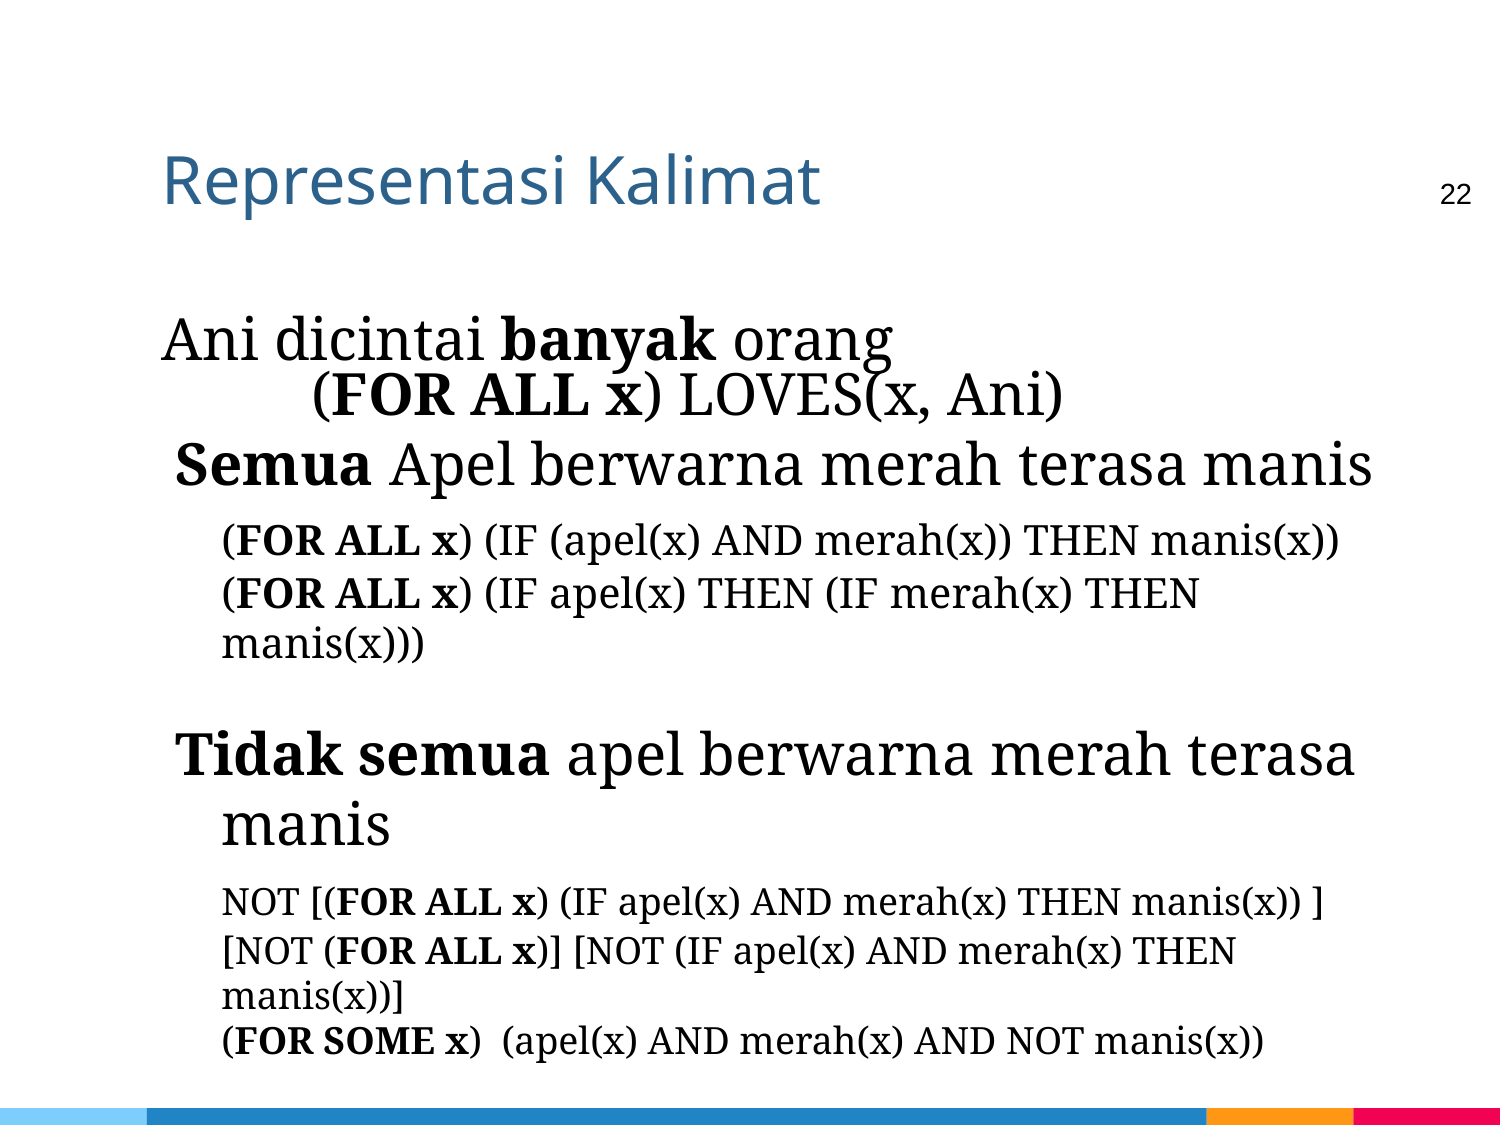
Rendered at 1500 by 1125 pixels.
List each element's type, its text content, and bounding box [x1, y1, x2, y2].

slide_number 22 [1425, 168, 1500, 241]
list Ani dicintai banyak orang (FOR ALL x) LOVES(x, Ani) Semua Apel berwarna merah terasa manis (FOR ALL x) (IF (apel(x) AND merah(x)) THEN manis(x)) (FOR ALL x) (IF apel(x) THEN (IF merah(x) THEN manis(x))) Tidak semua apel berwarna merah terasa manis NOT [(FOR ALL x) (IF apel(x) AND merah(x) THEN manis(x)) ] [NOT (FOR ALL x)] [NOT (IF apel(x) AND merah(x) THEN manis(x))] (FOR SOME x) (apel(x) AND merah(x) AND NOT manis(x)) [146, 300, 1426, 1078]
title Representasi Kalimat [146, 45, 1207, 233]
